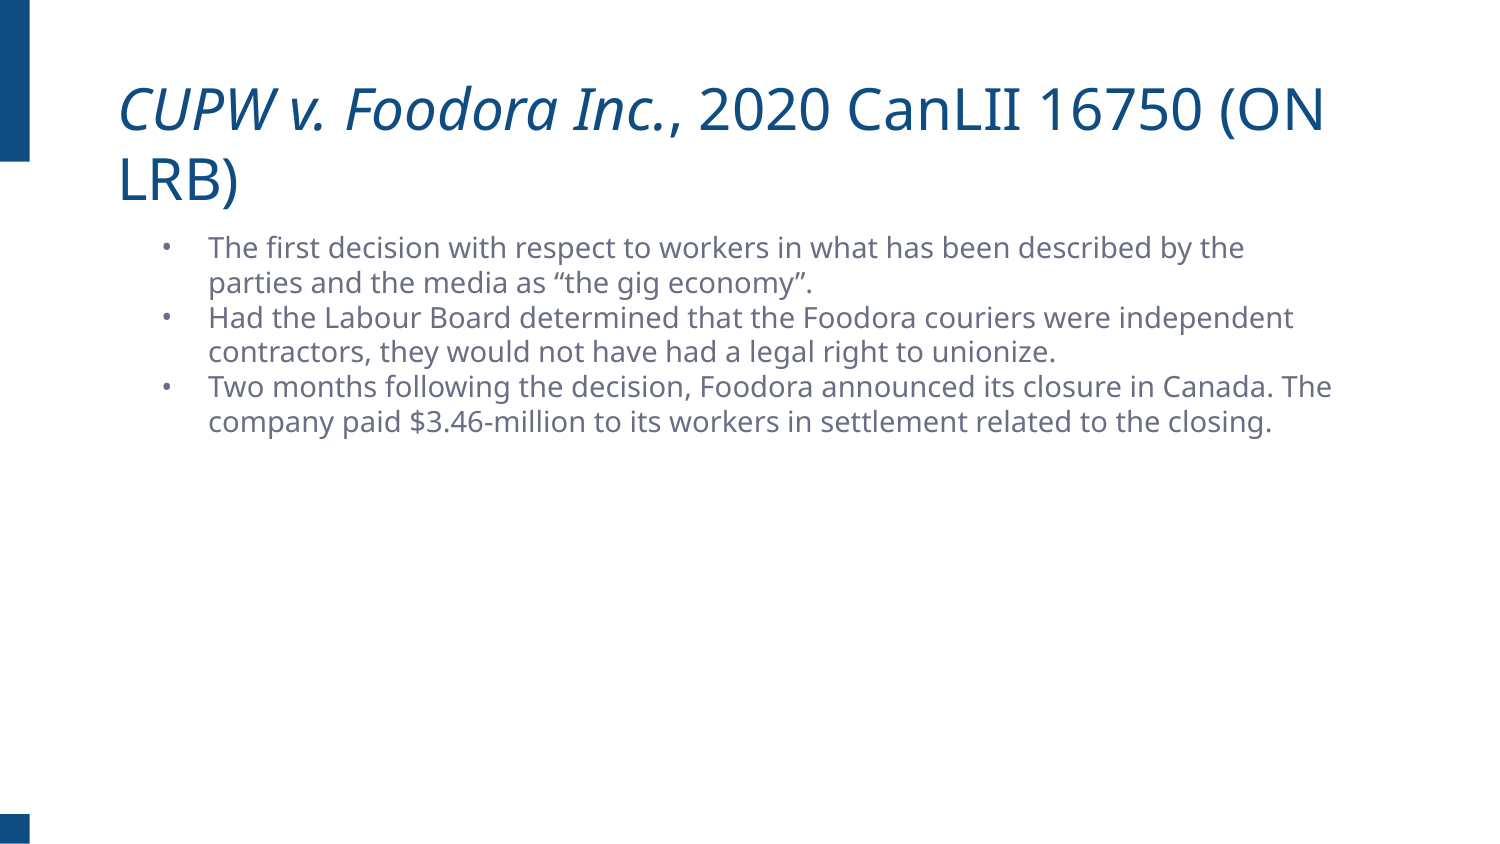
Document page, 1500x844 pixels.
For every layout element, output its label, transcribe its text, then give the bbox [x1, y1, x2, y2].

title CUPW v. Foodora Inc., 2020 CanLII 16750 (ON LRB) [102, 57, 1409, 220]
list The first decision with respect to workers in what has been described by the parties and the media as “the gig economy”. Had the Labour Board determined that the Foodora couriers were independent contractors, they would not have had a legal right to unionize. Two months following the decision, Foodora announced its closure in Canada. The company paid $3.46-million to its workers in settlement related to the closing. [118, 213, 1355, 844]
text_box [0, 0, 30, 844]
